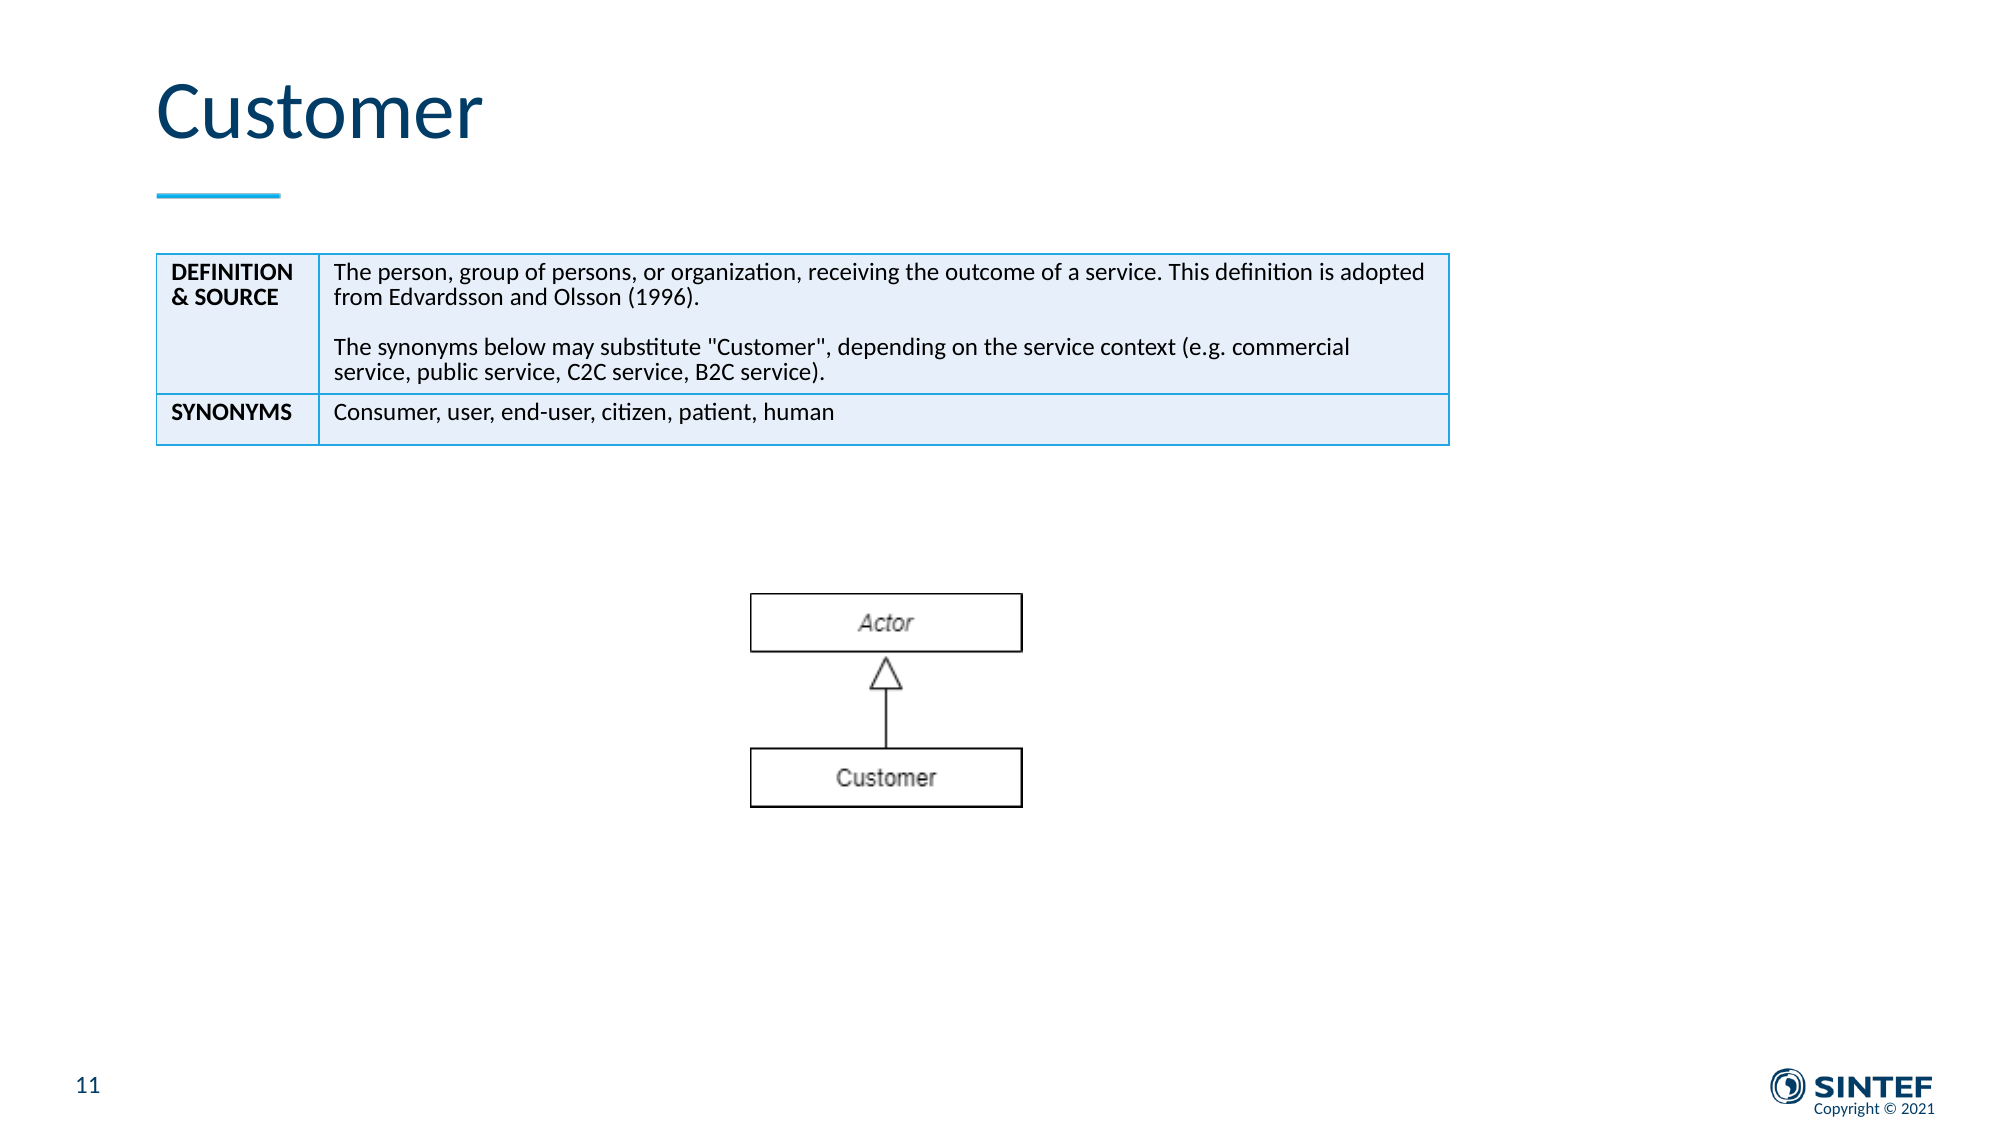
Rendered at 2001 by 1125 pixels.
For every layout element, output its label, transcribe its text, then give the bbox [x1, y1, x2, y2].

picture [750, 593, 1023, 809]
picture [1770, 1068, 1932, 1104]
table_header The person, group of persons, or organization, receiving the outcome of a service. This definition is adopted from Edvardsson and Olsson (1996). The synonyms below may substitute "Customer", depending on the service context (e.g. commercial service, public service, C2C service, B2C service). [320, 255, 1448, 393]
table_header Definition & source [157, 255, 318, 393]
title Customer [156, 54, 1634, 200]
slide_number 11 [75, 1068, 126, 1099]
table_cell Synonyms [157, 395, 318, 444]
table_cell Consumer, user, end-user, citizen, patient, human [320, 395, 1448, 444]
